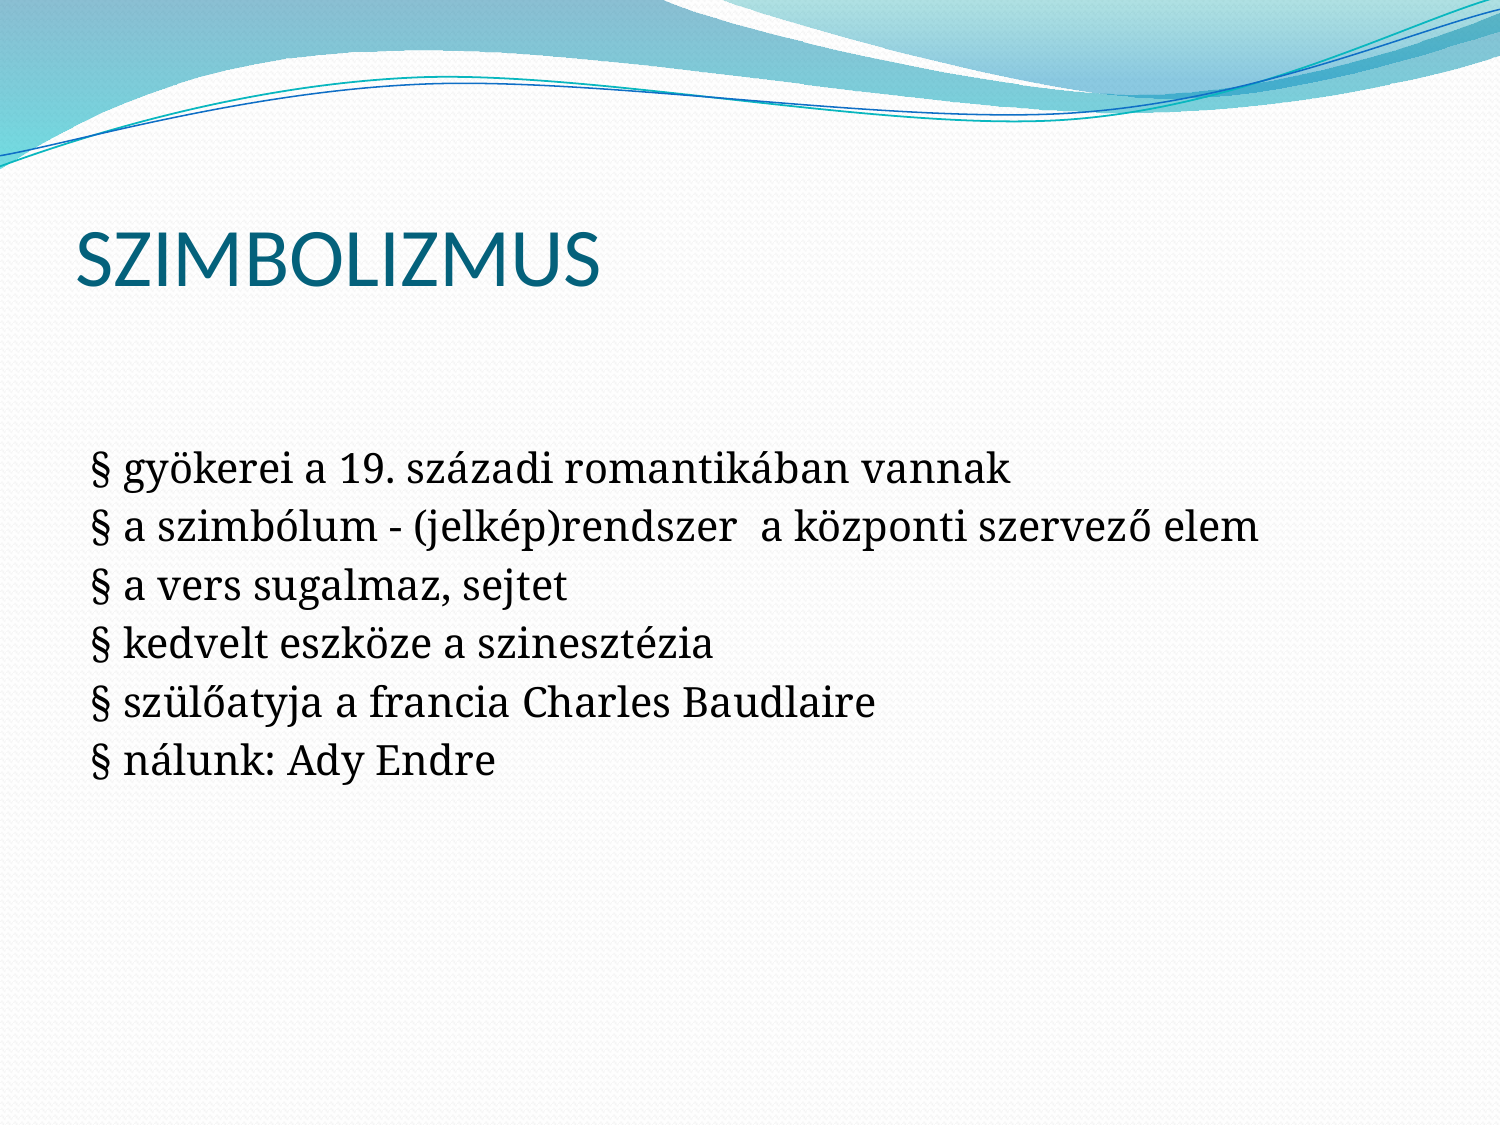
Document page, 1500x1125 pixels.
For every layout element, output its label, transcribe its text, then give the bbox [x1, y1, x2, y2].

title SZIMBOLIZMUS [75, 115, 1425, 303]
list § gyökerei a 19. századi romantikában vannak § a szimbólum - (jelkép)rendszer a központi szervező elem § a vers sugalmaz, sejtet § kedvelt eszköze a szinesztézia § szülőatyja a francia Charles Baudlaire § nálunk: Ady Endre [75, 317, 1425, 1038]
